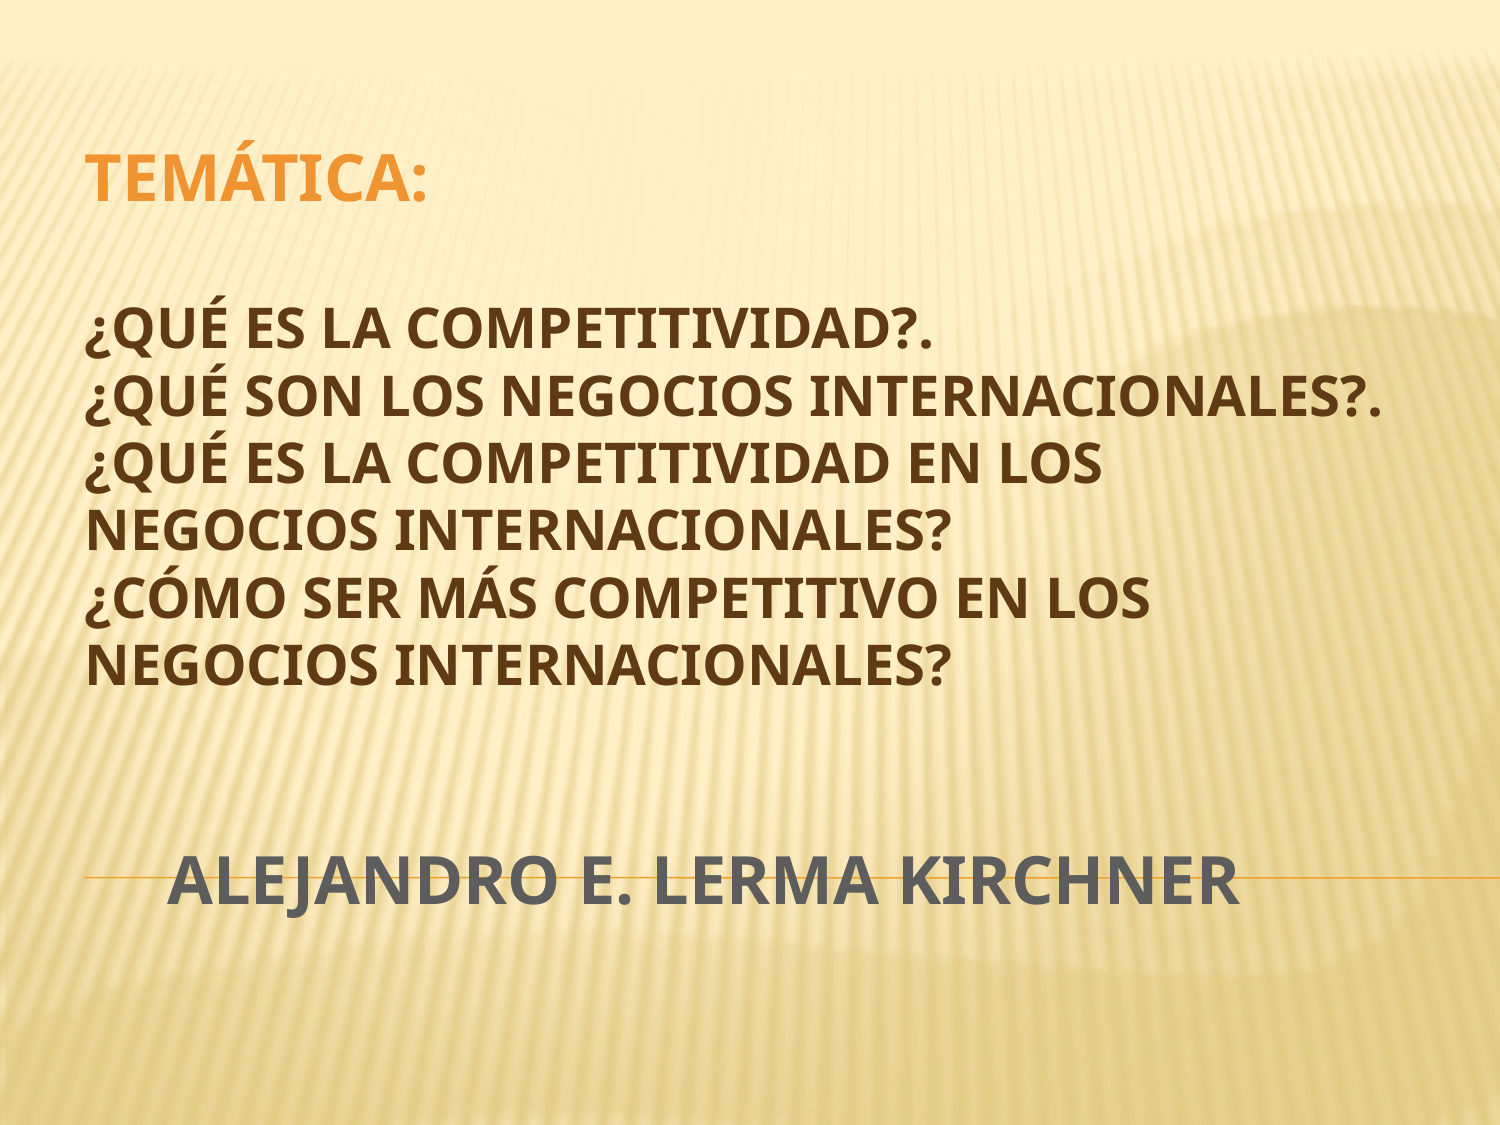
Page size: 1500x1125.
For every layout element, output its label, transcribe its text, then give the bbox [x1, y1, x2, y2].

subtitle ALEJANDRO E. LERMA KIRCHNER [152, 738, 1313, 925]
title TEMÁTICA: ¿Qué es la competitividad?. ¿Qué son los negocios internacionales?. ¿Qué es la COMPETITIVIDAD EN LOS NEGOCIOS INTERNACIONALES? ¿Cómo ser más competitivo en los negocios internacionales? [70, 128, 1418, 776]
